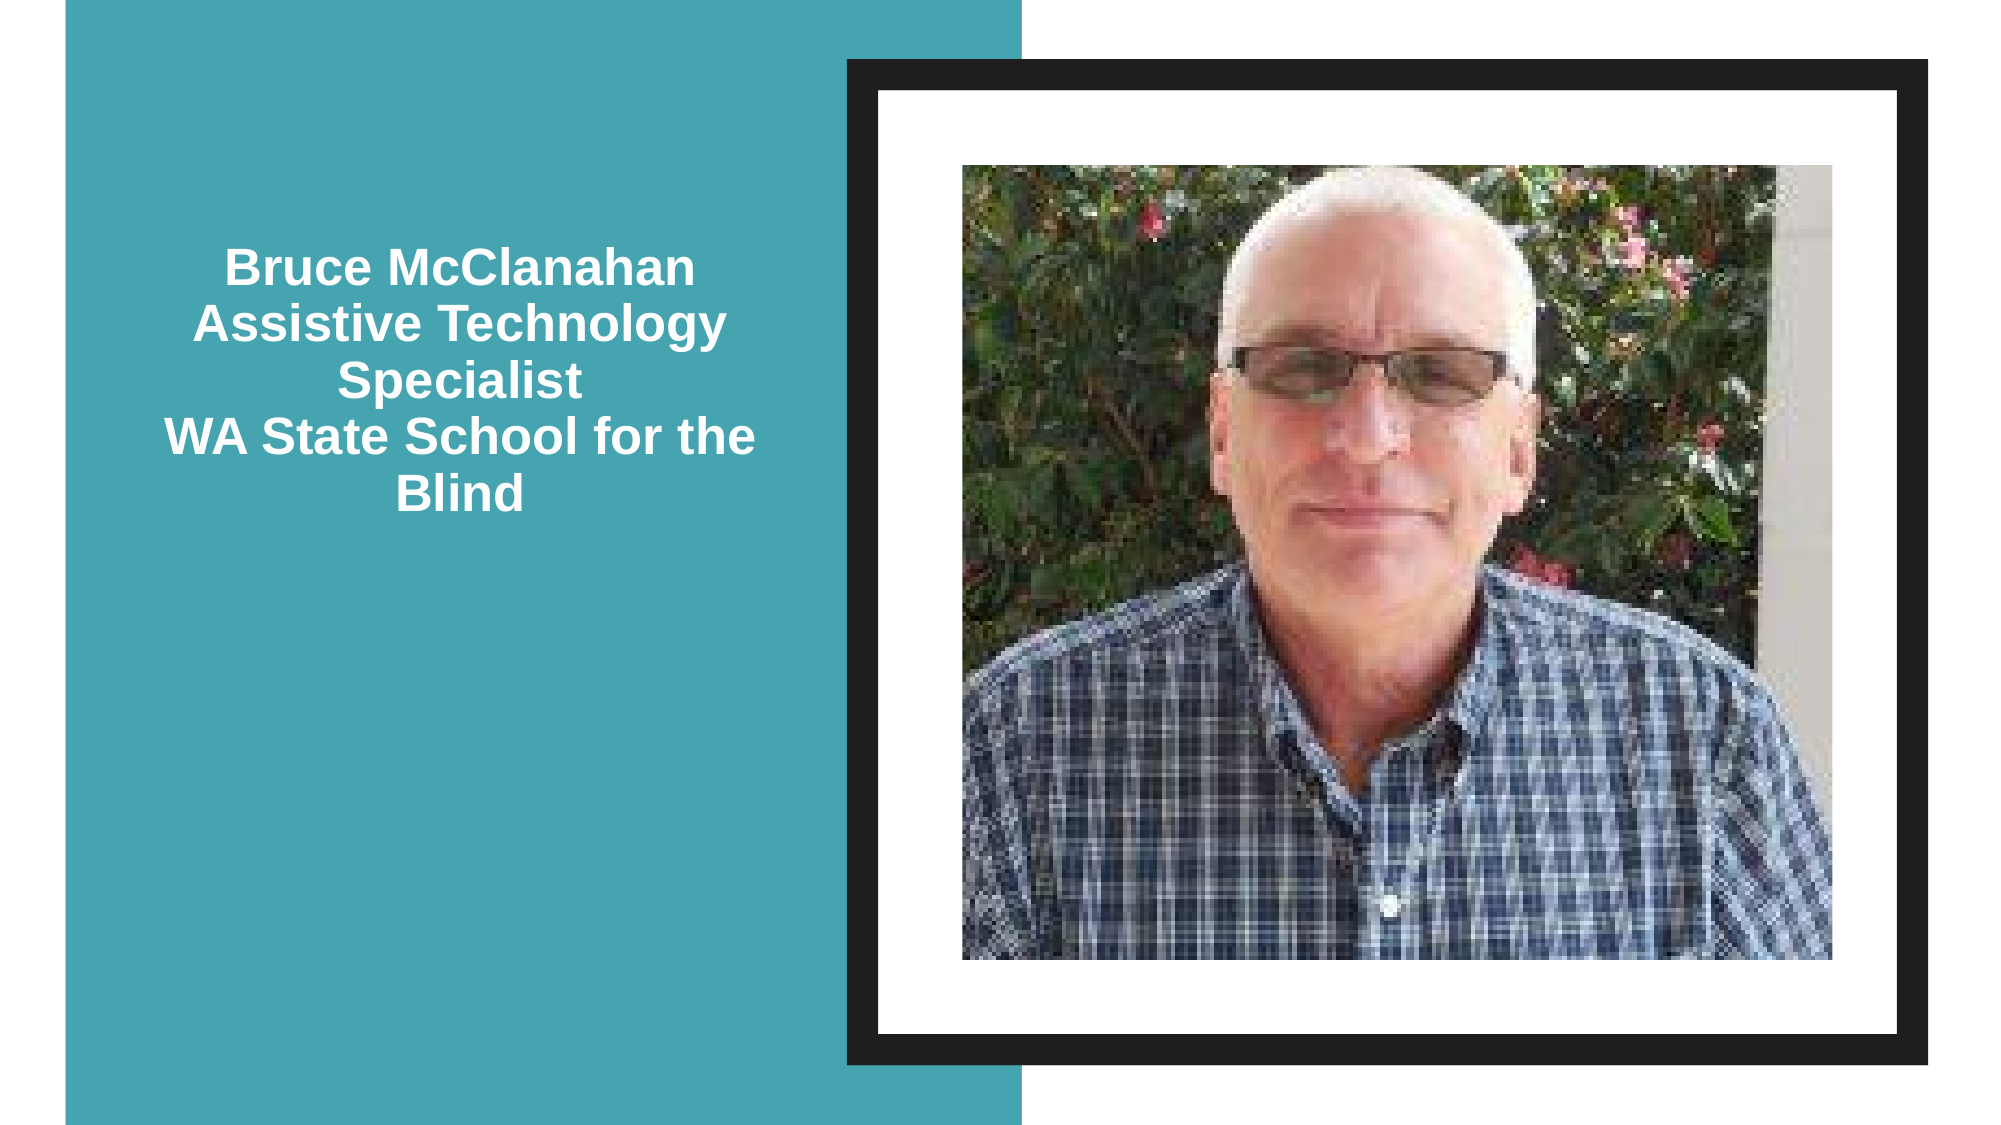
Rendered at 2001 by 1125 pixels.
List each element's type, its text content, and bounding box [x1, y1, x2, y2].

picture [0, 0, 2000, 1125]
title Bruce McClanahan Assistive Technology Specialist WA State School for the Blind [137, 229, 783, 531]
